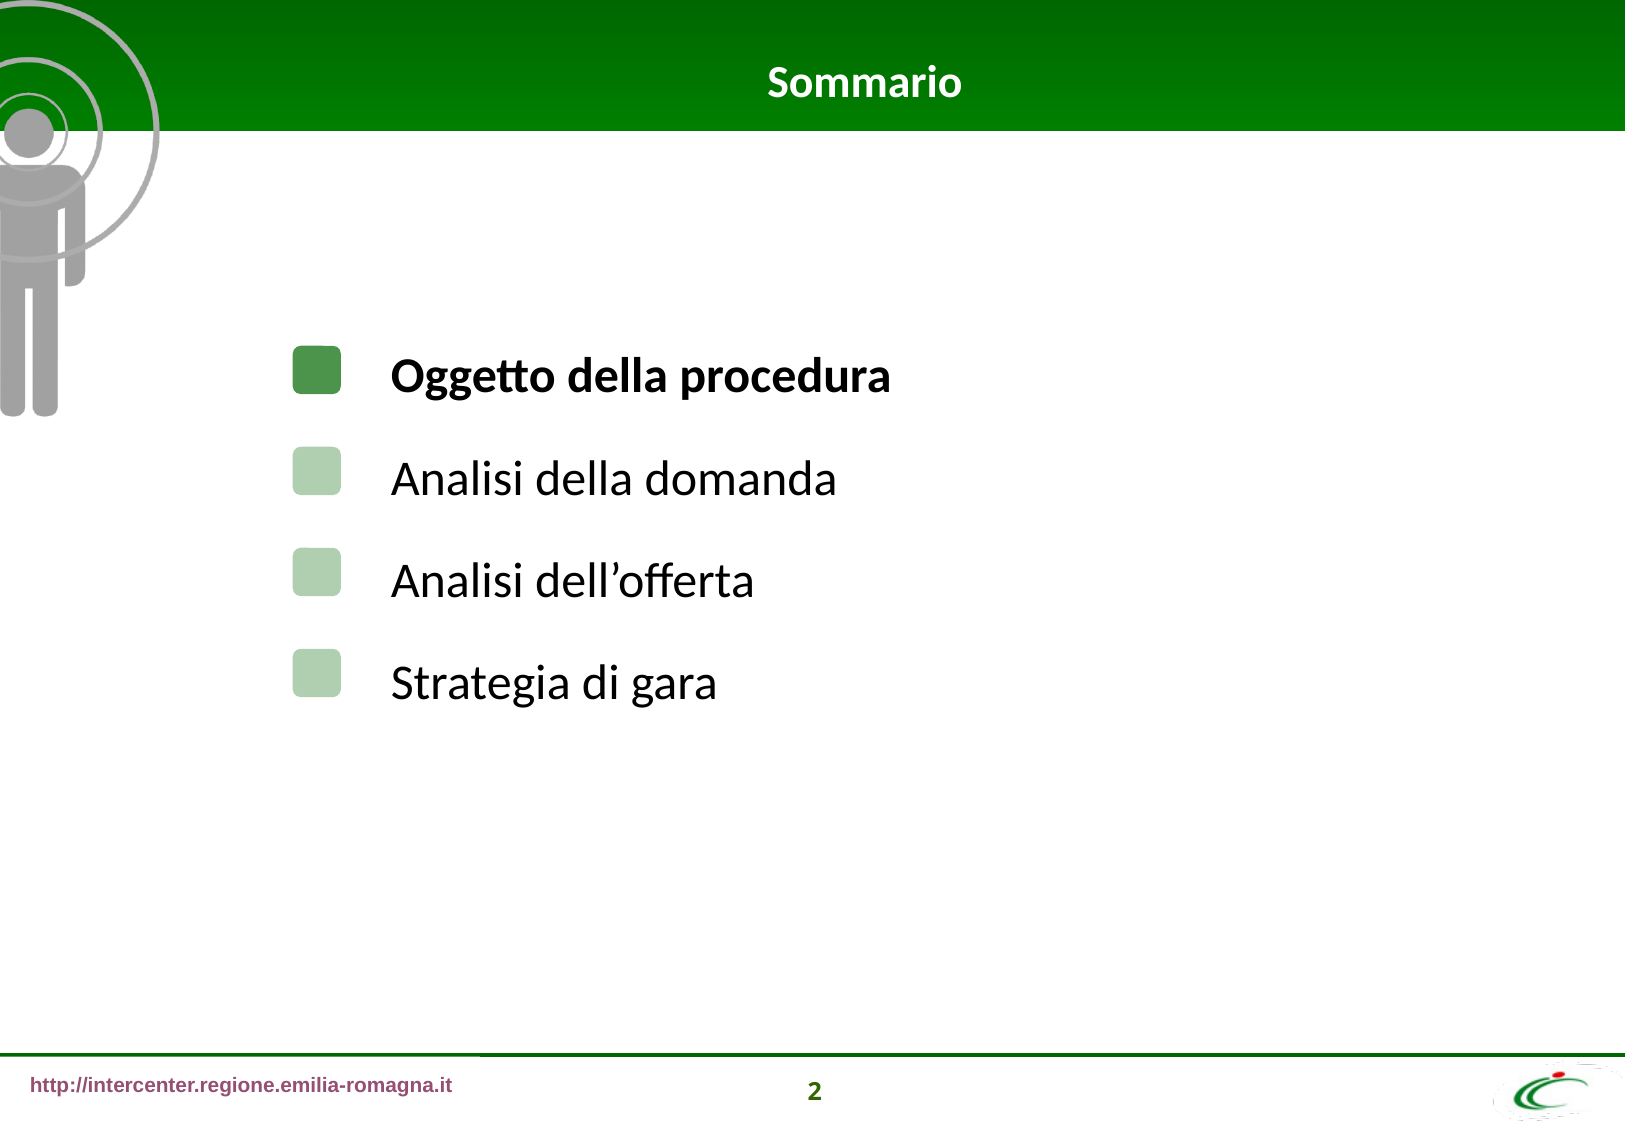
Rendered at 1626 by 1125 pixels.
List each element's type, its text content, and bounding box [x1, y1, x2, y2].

text_box [292, 648, 341, 698]
text_box [292, 446, 341, 496]
slide_number 2 [645, 1067, 984, 1110]
text_box [292, 547, 341, 597]
picture [1491, 1057, 1625, 1123]
text_box Oggetto della procedura Analisi della domanda Analisi dell’offerta Strategia di gara [376, 305, 1335, 718]
text_box [292, 345, 341, 395]
